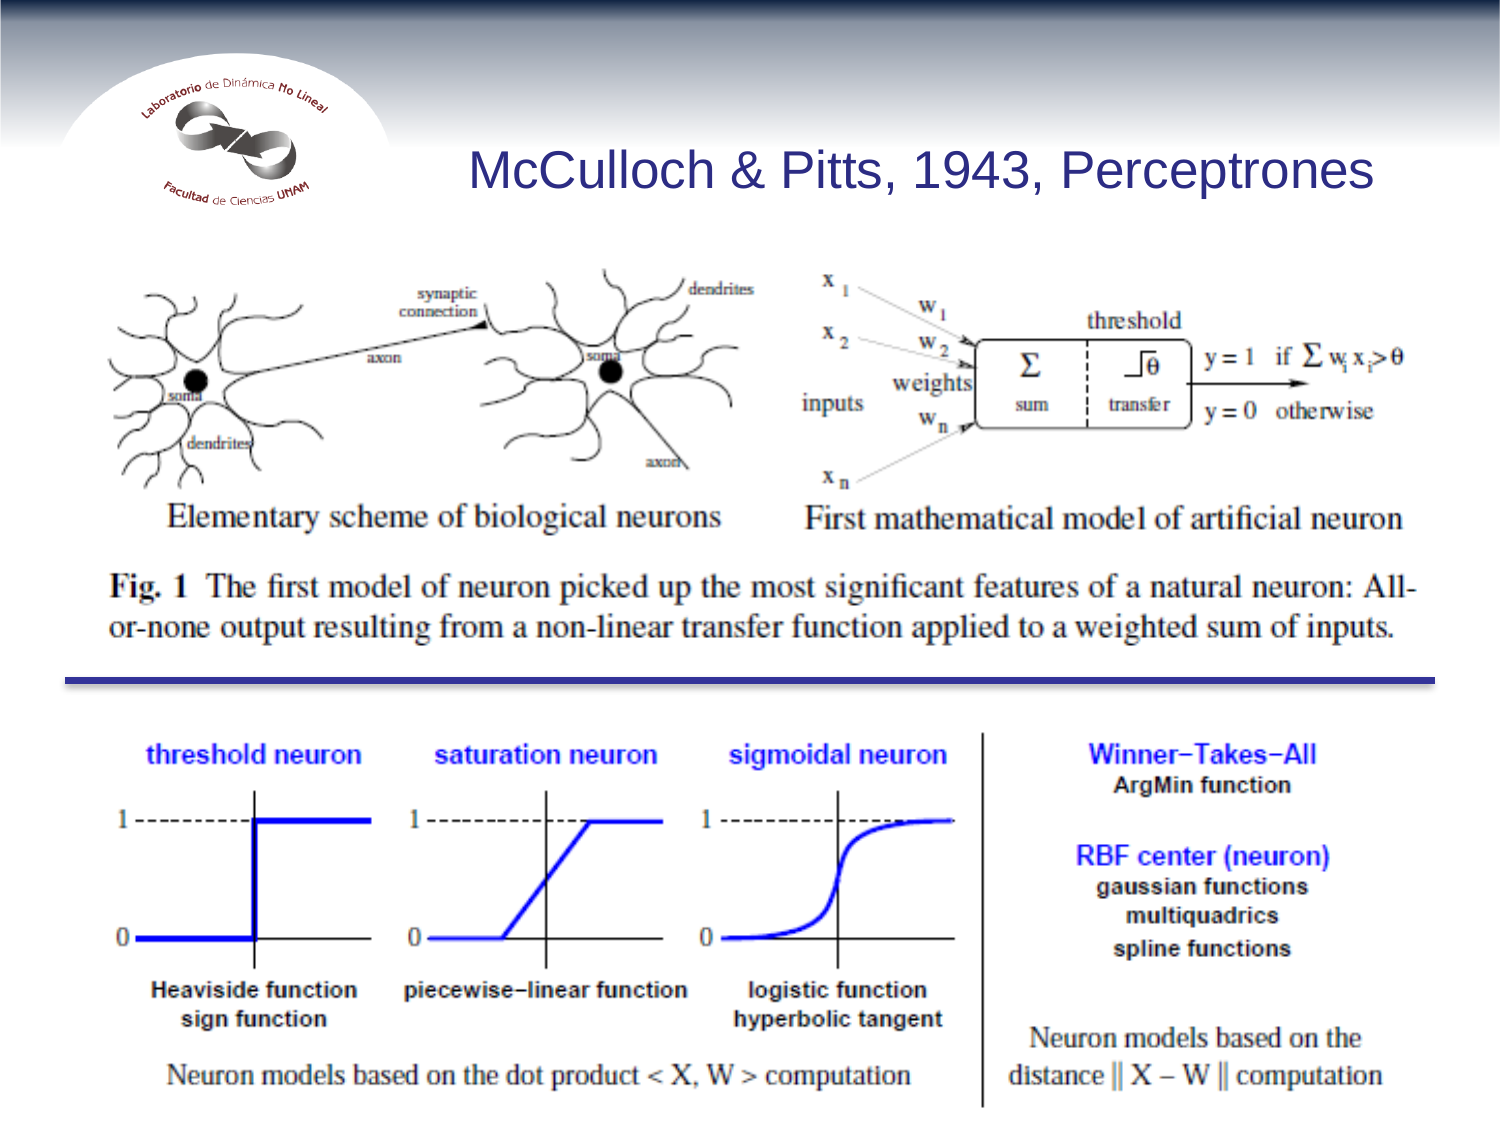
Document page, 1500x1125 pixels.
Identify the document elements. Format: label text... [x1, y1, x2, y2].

picture [0, 0, 1500, 205]
title McCulloch & Pitts, 1943, Perceptrones [419, 101, 1426, 219]
picture [76, 692, 1425, 1111]
picture [76, 219, 1427, 668]
